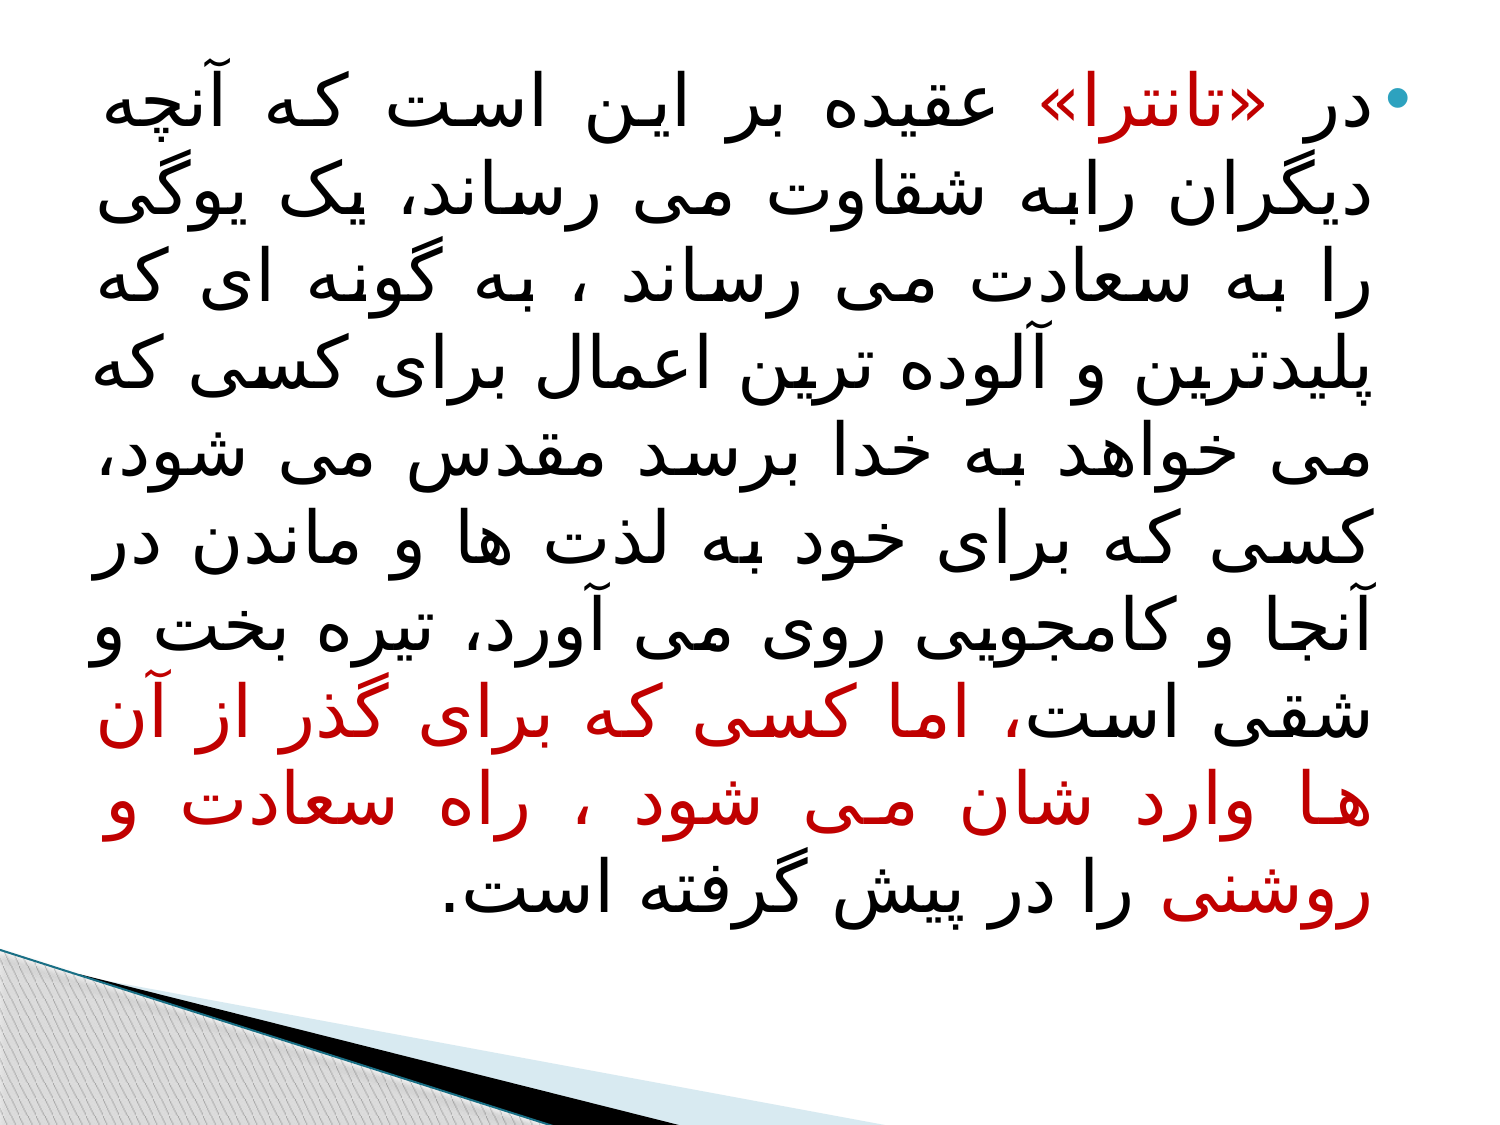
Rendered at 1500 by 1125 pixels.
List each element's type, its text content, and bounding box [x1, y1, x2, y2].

list در «تانترا» عقیده بر این است که آنچه دیگران رابه شقاوت می رساند، یک یوگی را به سعادت می رساند ، به گونه ای که پلیدترین و آلوده ترین اعمال برای کسی که می خواهد به خدا برسد مقدس می شود، کسی که برای خود به لذت ها و ماندن در آنجا و کامجویی روی می آورد، تیره بخت و شقی است، اما کسی که برای گذر از آن ها وارد شان می شود ، راه سعادت و روشنی را در پیش گرفته است. [75, 46, 1425, 1005]
